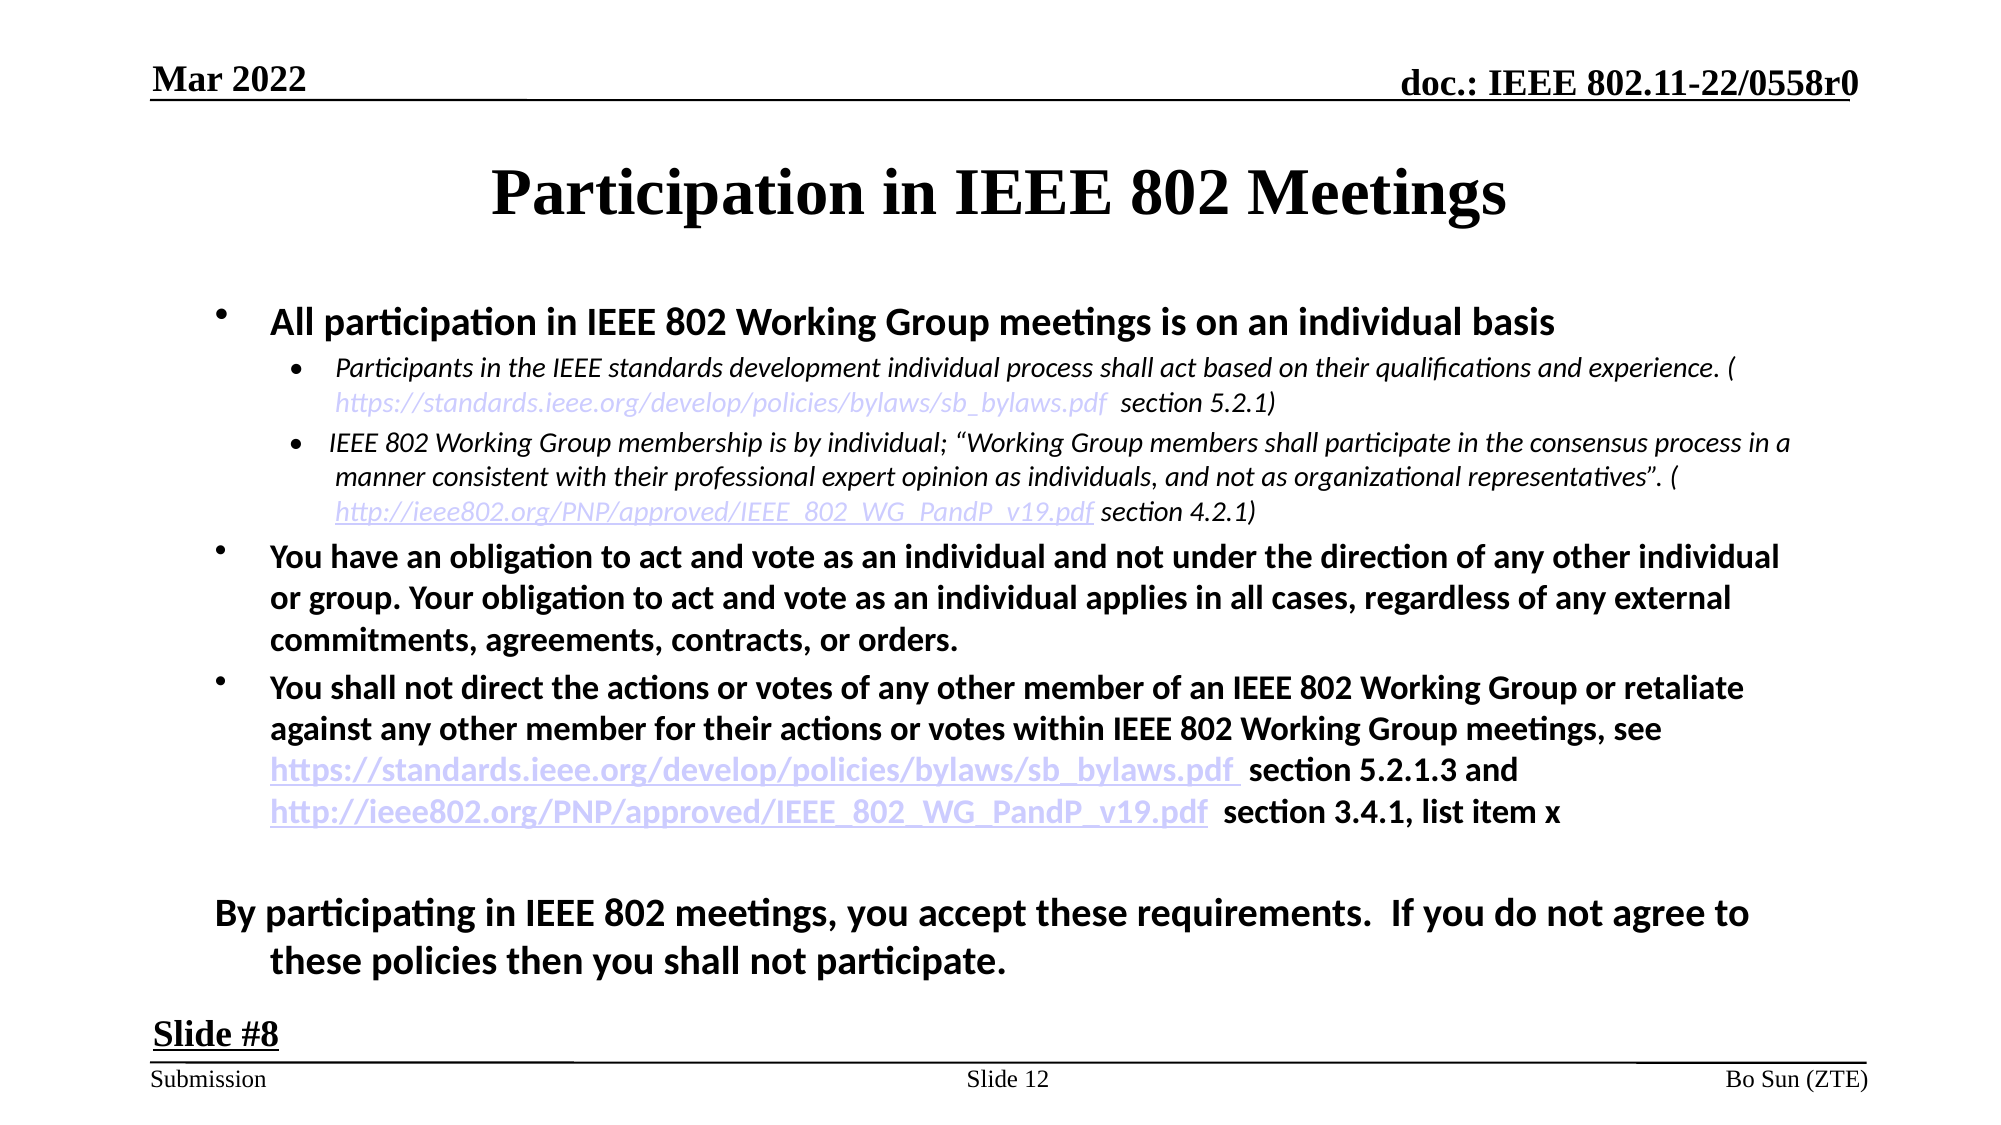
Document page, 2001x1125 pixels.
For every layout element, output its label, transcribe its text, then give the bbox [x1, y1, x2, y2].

footer Bo Sun (ZTE) [1171, 1061, 1869, 1093]
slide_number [152, 54, 563, 100]
text_box Participation in IEEE 802 Meetings [362, 100, 1638, 276]
text_box Slide #8 [138, 1001, 295, 1062]
slide_number Slide 12 [949, 1061, 1067, 1123]
text_box All participation in IEEE 802 Working Group meetings is on an individual basis • Participants in the IEEE standards development individual process shall act based on their qualifications and experience. (https://standards.ieee.org/develop/policies/bylaws/sb_bylaws.pdf section 5.2.1) • IEEE 802 Working Group membership is by individual; “Working Group members shall participate in the consensus process in a manner consistent with their professional expert opinion as individuals, and not as organizational representatives”. (http://ieee802.org/PNP/approved/IEEE_802_WG_PandP_v19.pdf section 4.2.1) You have an obligation to act and vote as an individual and not under the direction of any other individual or group. Your obligation to act and vote as an individual applies in all cases, regardless of any external commitments, agreements, contracts, or orders. You shall not direct the actions or votes of any other member of an IEEE 802 Working Group or retaliate against any other member for their actions or votes within IEEE 802 Working Group meetings, see https://standards.ieee.org/develop/policies/bylaws/sb_bylaws.pdf section 5.2.1.3 and http://ieee802.org/PNP/approved/IEEE_802_WG_PandP_v19.pdf section 3.4.1, list item x By participating in IEEE 802 meetings, you accept these requirements. If you do not agree to these policies then you shall not participate. [200, 287, 1813, 1002]
